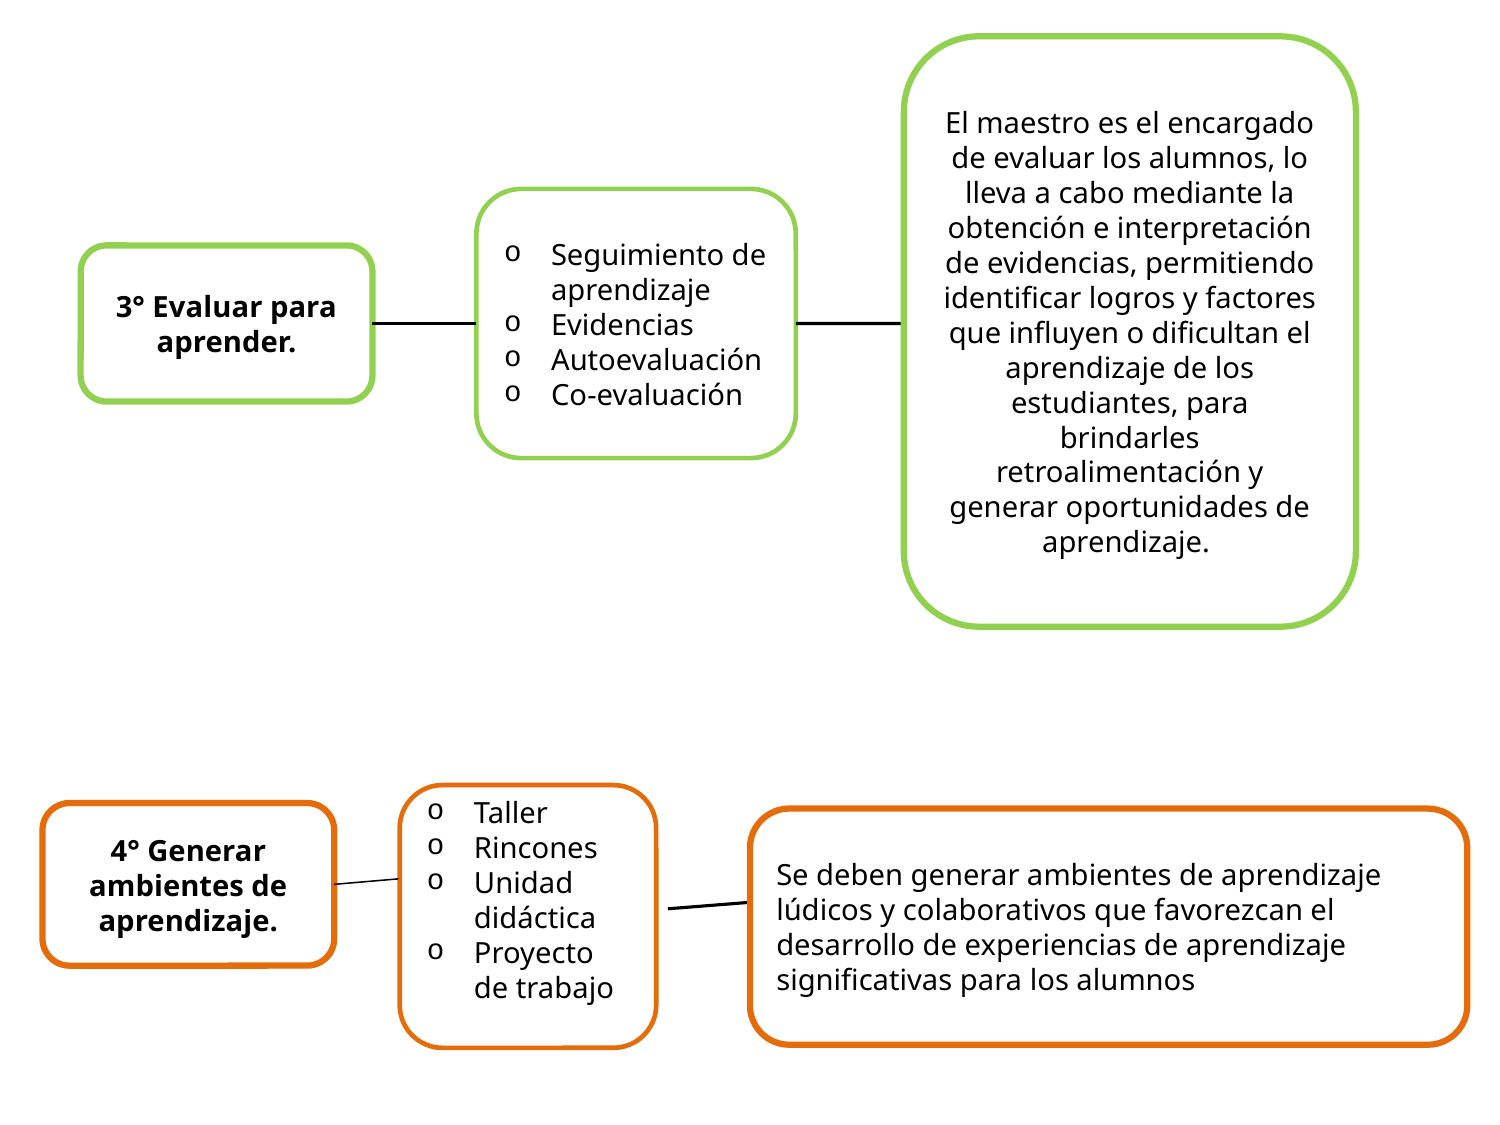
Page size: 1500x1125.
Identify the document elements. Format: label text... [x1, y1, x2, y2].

text_box Se deben generar ambientes de aprendizaje lúdicos y colaborativos que favorezcan el desarrollo de experiencias de aprendizaje significativas para los alumnos [747, 806, 1470, 1047]
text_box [80, 36, 1357, 627]
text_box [42, 784, 657, 1049]
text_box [667, 902, 751, 910]
